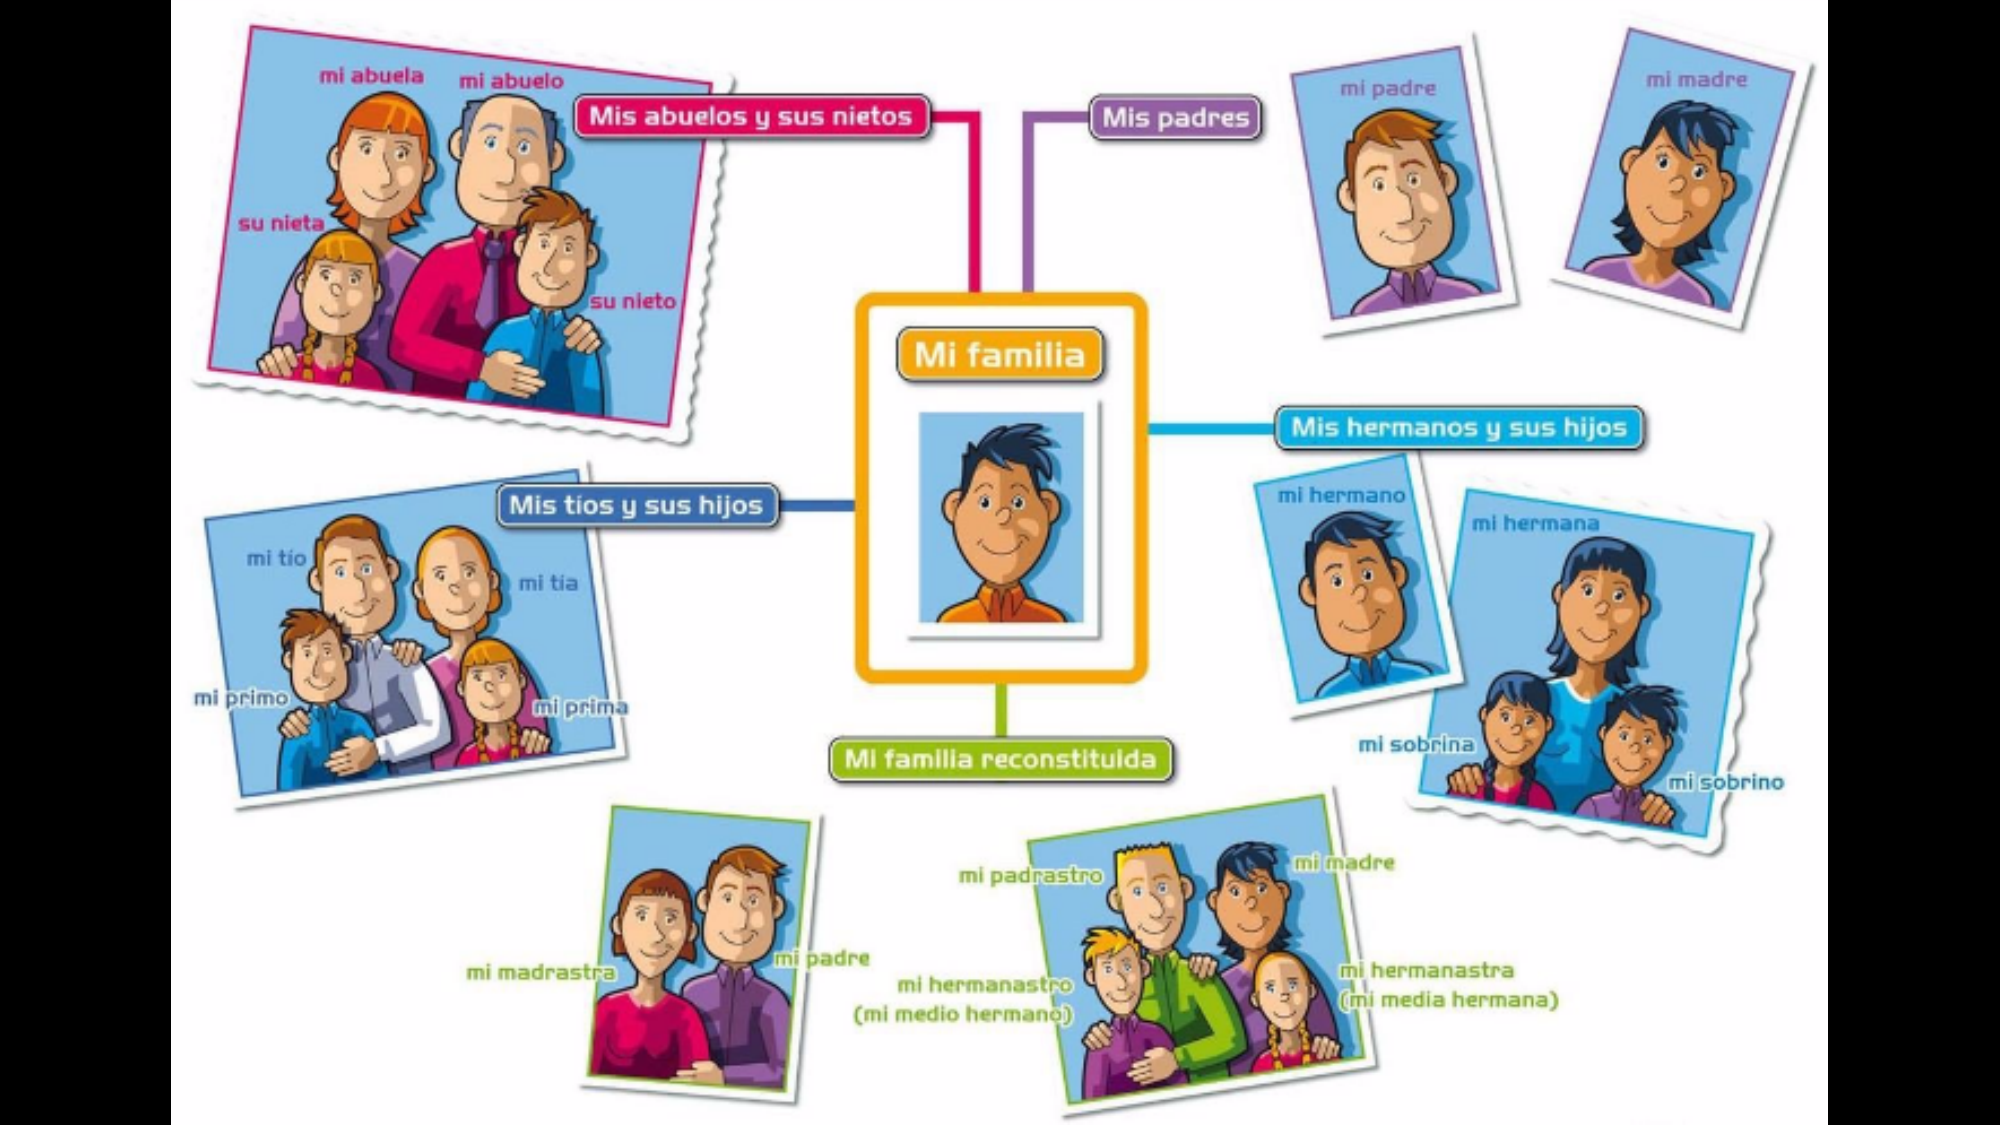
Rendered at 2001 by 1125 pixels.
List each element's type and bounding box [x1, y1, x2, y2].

picture [171, 0, 1828, 1125]
